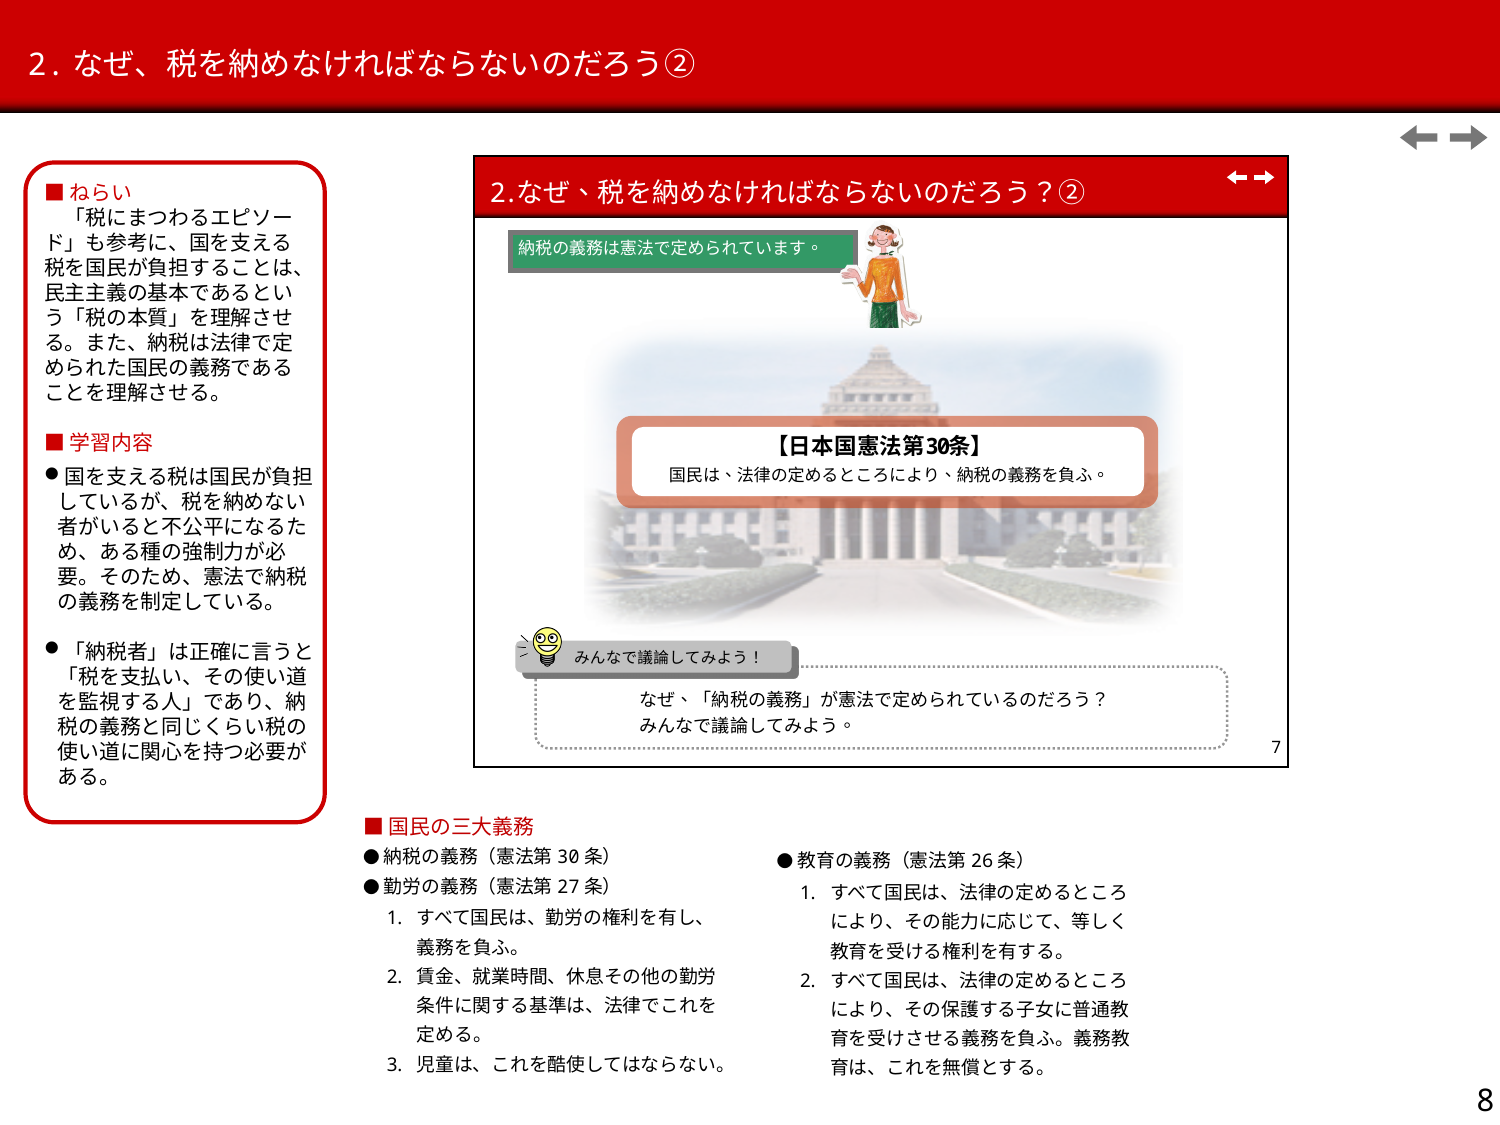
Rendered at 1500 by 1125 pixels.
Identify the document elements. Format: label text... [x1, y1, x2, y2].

text_box [1449, 131, 1488, 144]
text_box ●教育の義務（憲法第26条） [761, 834, 1100, 879]
text_box すべて国民は、勤労の権利を有し、義務を負ふ。 賃金、就業時間、休息その他の勤労条件に関する基準は、法律でこれを定める。 児童は、これを酷使してはならない。 [372, 892, 744, 1083]
text_box [1399, 131, 1438, 144]
picture [474, 156, 1288, 767]
text_box 国を支える税は国民が負担しているが、税を納めない者がいると不公平になるため、ある種の強制力が必 要。そのため、憲法で納税の義務を制定している。 「納税者」は正確に言うと「税を支払い、その使い道を監視する人」であり、納税の義務と同じくらい税の使い道に関心を持つ必要がある。 [29, 456, 337, 796]
picture [0, 0, 1500, 114]
text_box すべて国民は、法律の定めるところにより、その能力に応じて、等しく教育を受ける権利を有する。 すべて国民は、法律の定めるところにより、その保護する子女に普通教育を受けさせる義務を負ふ。義務教育は、これを無償とする。 [785, 866, 1158, 1087]
text_box ■国民の三大義務 ●納税の義務（憲法第30条） ●勤労の義務（憲法第27条） [348, 798, 686, 905]
text_box 8 [1461, 1072, 1500, 1125]
text_box [25, 162, 325, 823]
